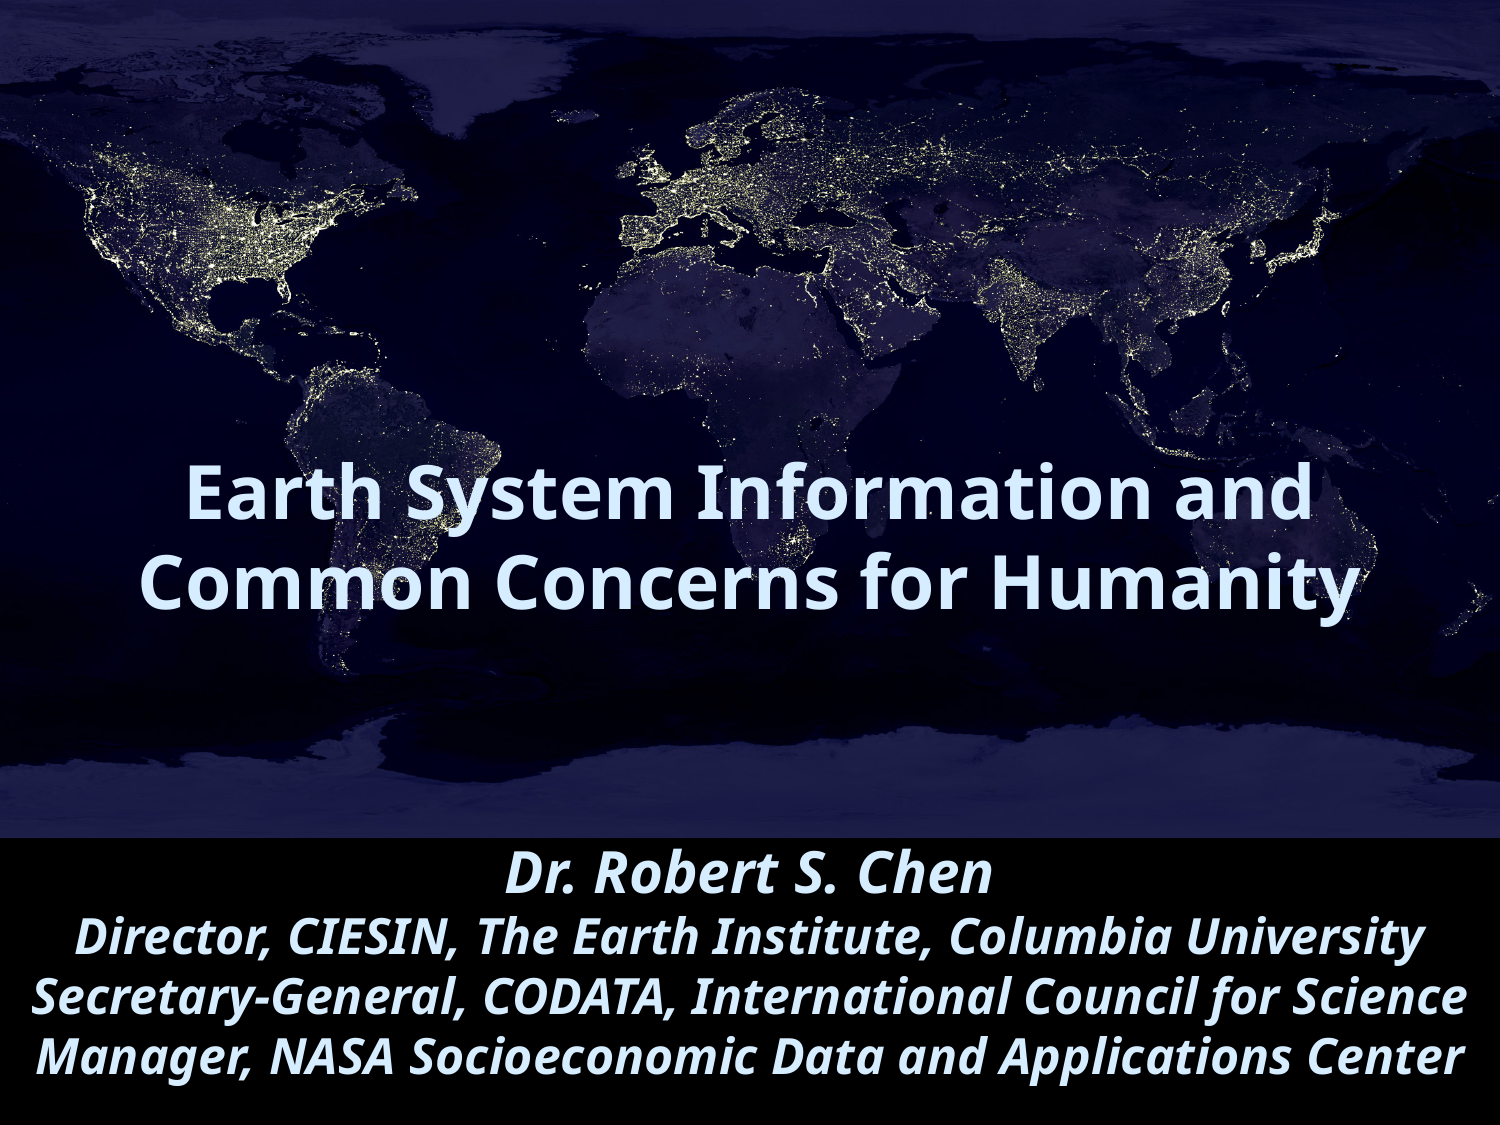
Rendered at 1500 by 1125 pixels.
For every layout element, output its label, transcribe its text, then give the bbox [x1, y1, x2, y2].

picture [0, 0, 1500, 838]
list Earth System Information and Common Concerns for Humanity Dr. Robert S. Chen Director, CIESIN, The Earth Institute, Columbia University Secretary-General, CODATA, International Council for Science Manager, NASA Socioeconomic Data and Applications Center [0, 848, 1500, 1125]
